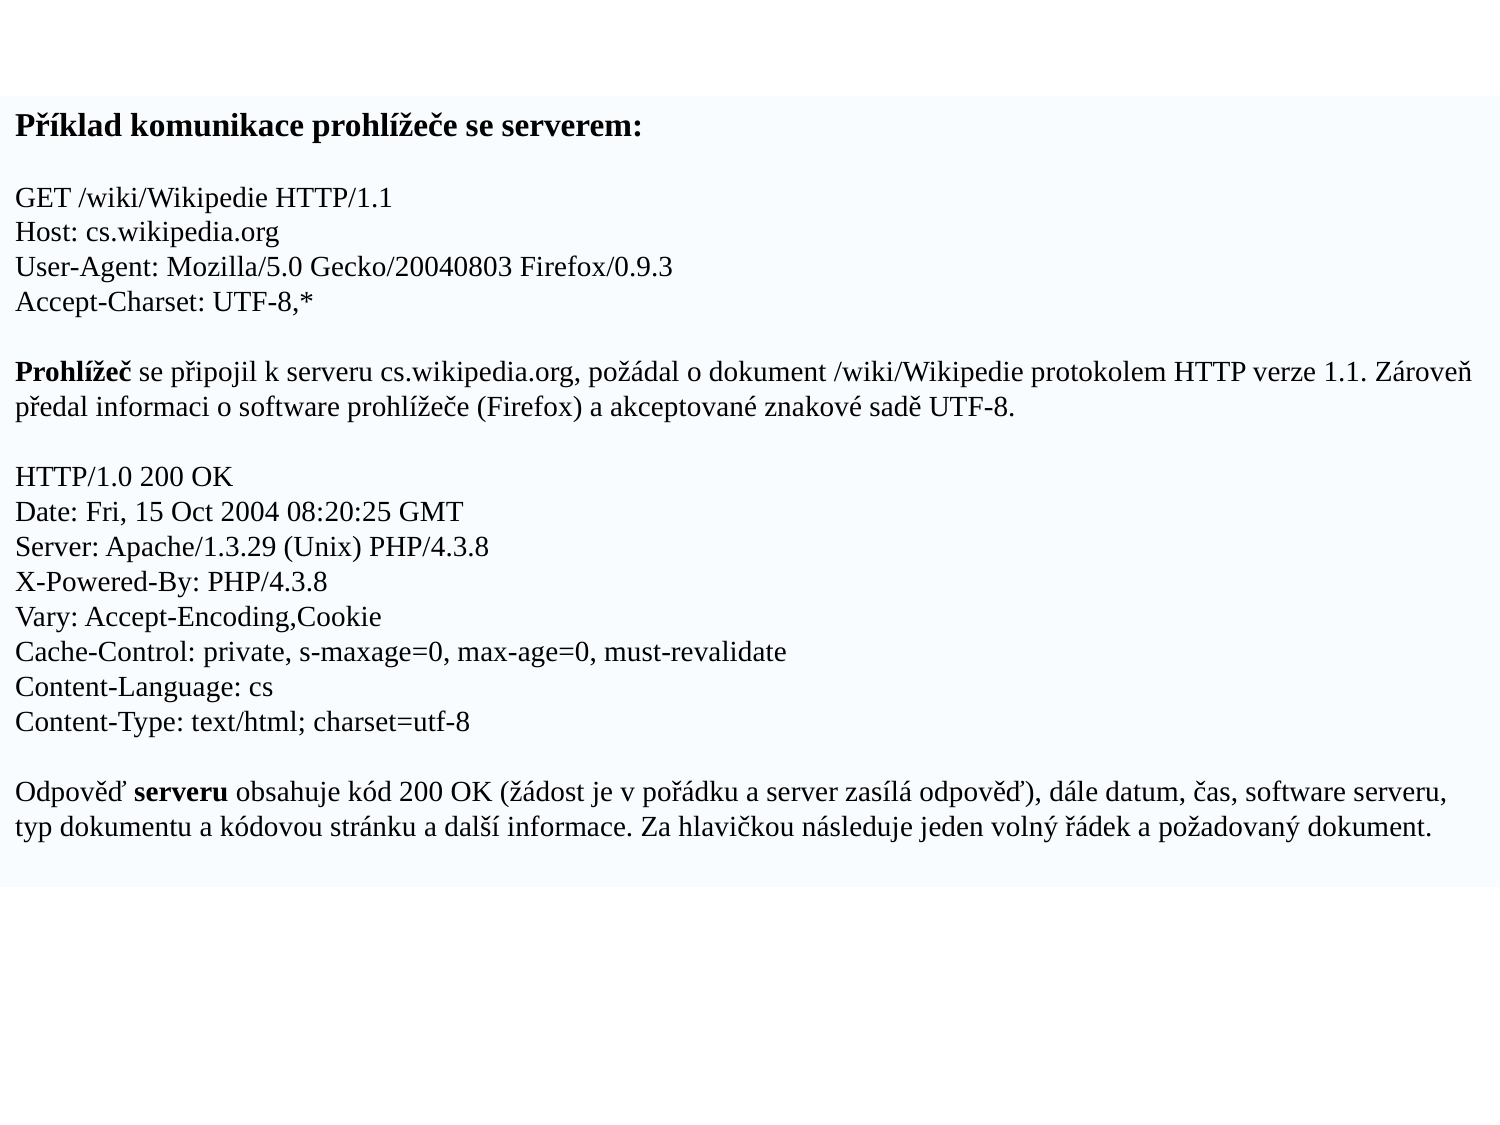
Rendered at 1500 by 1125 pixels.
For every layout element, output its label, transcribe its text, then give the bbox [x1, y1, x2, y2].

text_box Příklad komunikace prohlížeče se serverem: GET /wiki/Wikipedie HTTP/1.1 Host: cs.wikipedia.org User-Agent: Mozilla/5.0 Gecko/20040803 Firefox/0.9.3 Accept-Charset: UTF-8,* Prohlížeč se připojil k serveru cs.wikipedia.org, požádal o dokument /wiki/Wikipedie protokolem HTTP verze 1.1. Zároveň předal informaci o software prohlížeče (Firefox) a akceptované znakové sadě UTF-8. HTTP/1.0 200 OK Date: Fri, 15 Oct 2004 08:20:25 GMT Server: Apache/1.3.29 (Unix) PHP/4.3.8 X-Powered-By: PHP/4.3.8 Vary: Accept-Encoding,Cookie Cache-Control: private, s-maxage=0, max-age=0, must-revalidate Content-Language: cs Content-Type: text/html; charset=utf-8 Odpověď serveru obsahuje kód 200 OK (žádost je v pořádku a server zasílá odpověď), dále datum, čas, software serveru, typ dokumentu a kódovou stránku a další informace. Za hlavičkou následuje jeden volný řádek a požadovaný dokument. [0, 95, 1500, 887]
